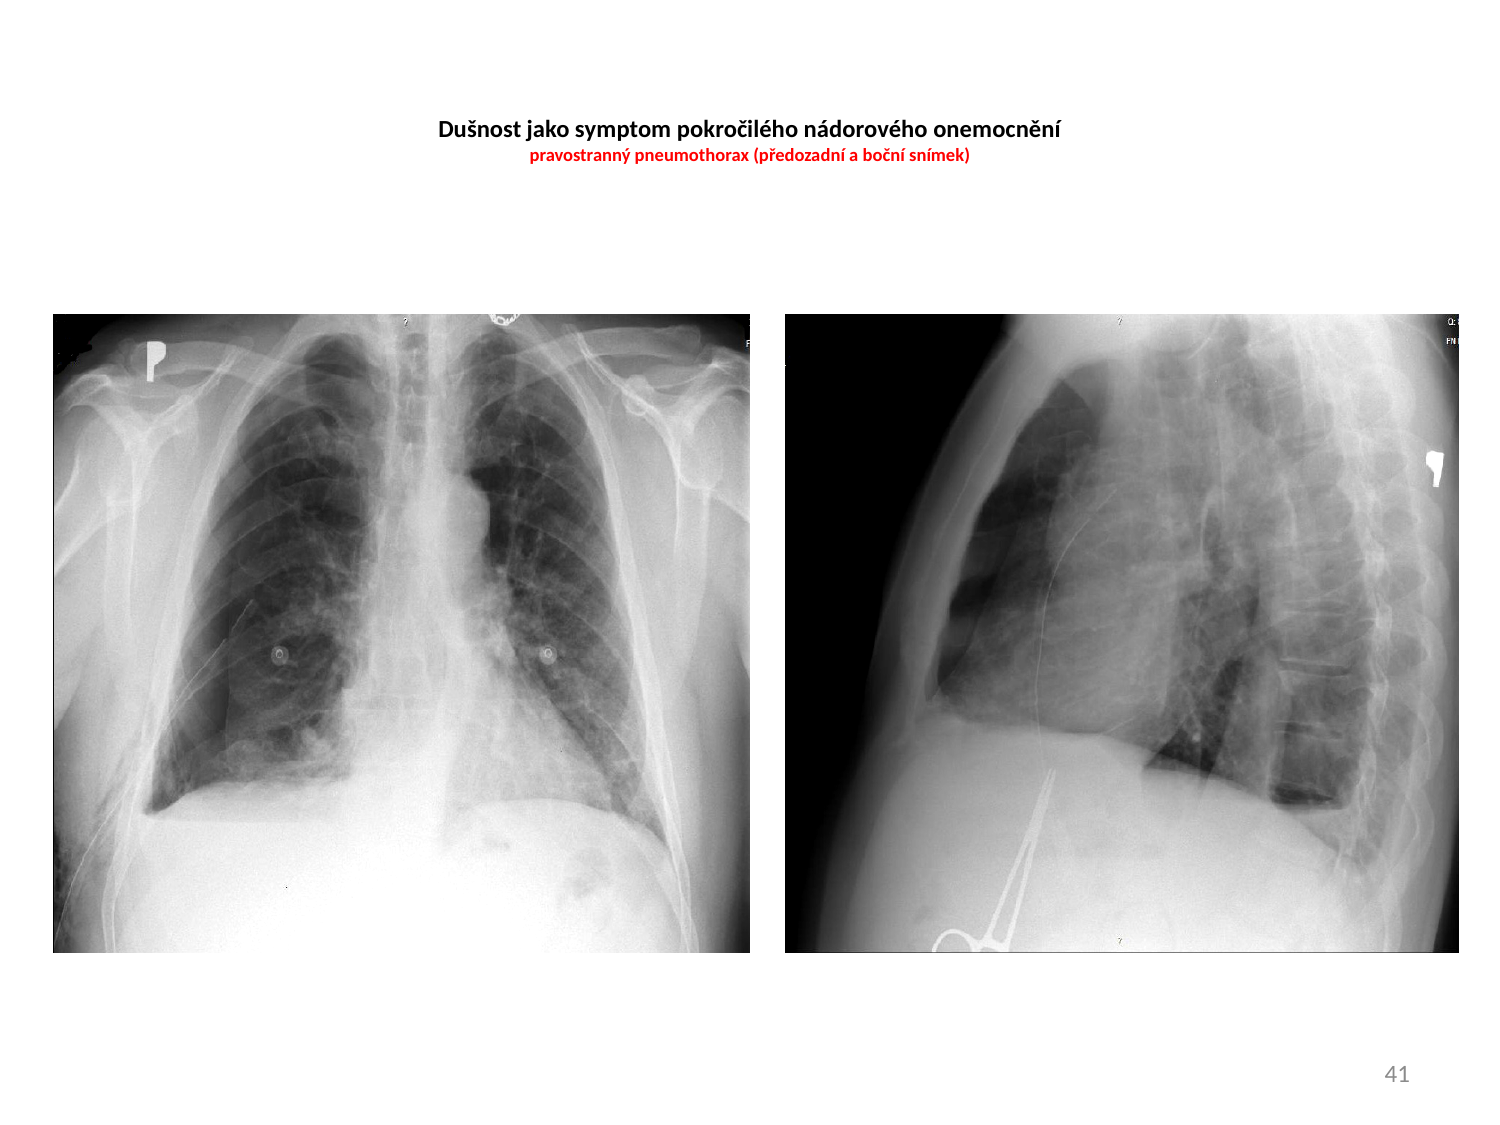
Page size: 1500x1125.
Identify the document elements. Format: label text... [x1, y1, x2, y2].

slide_number 41 [1074, 1042, 1425, 1103]
title Dušnost jako symptom pokročilého nádorového onemocnění pravostranný pneumothorax (předozadní a boční snímek) [75, 45, 1425, 233]
picture [785, 314, 1460, 953]
picture [52, 314, 751, 953]
